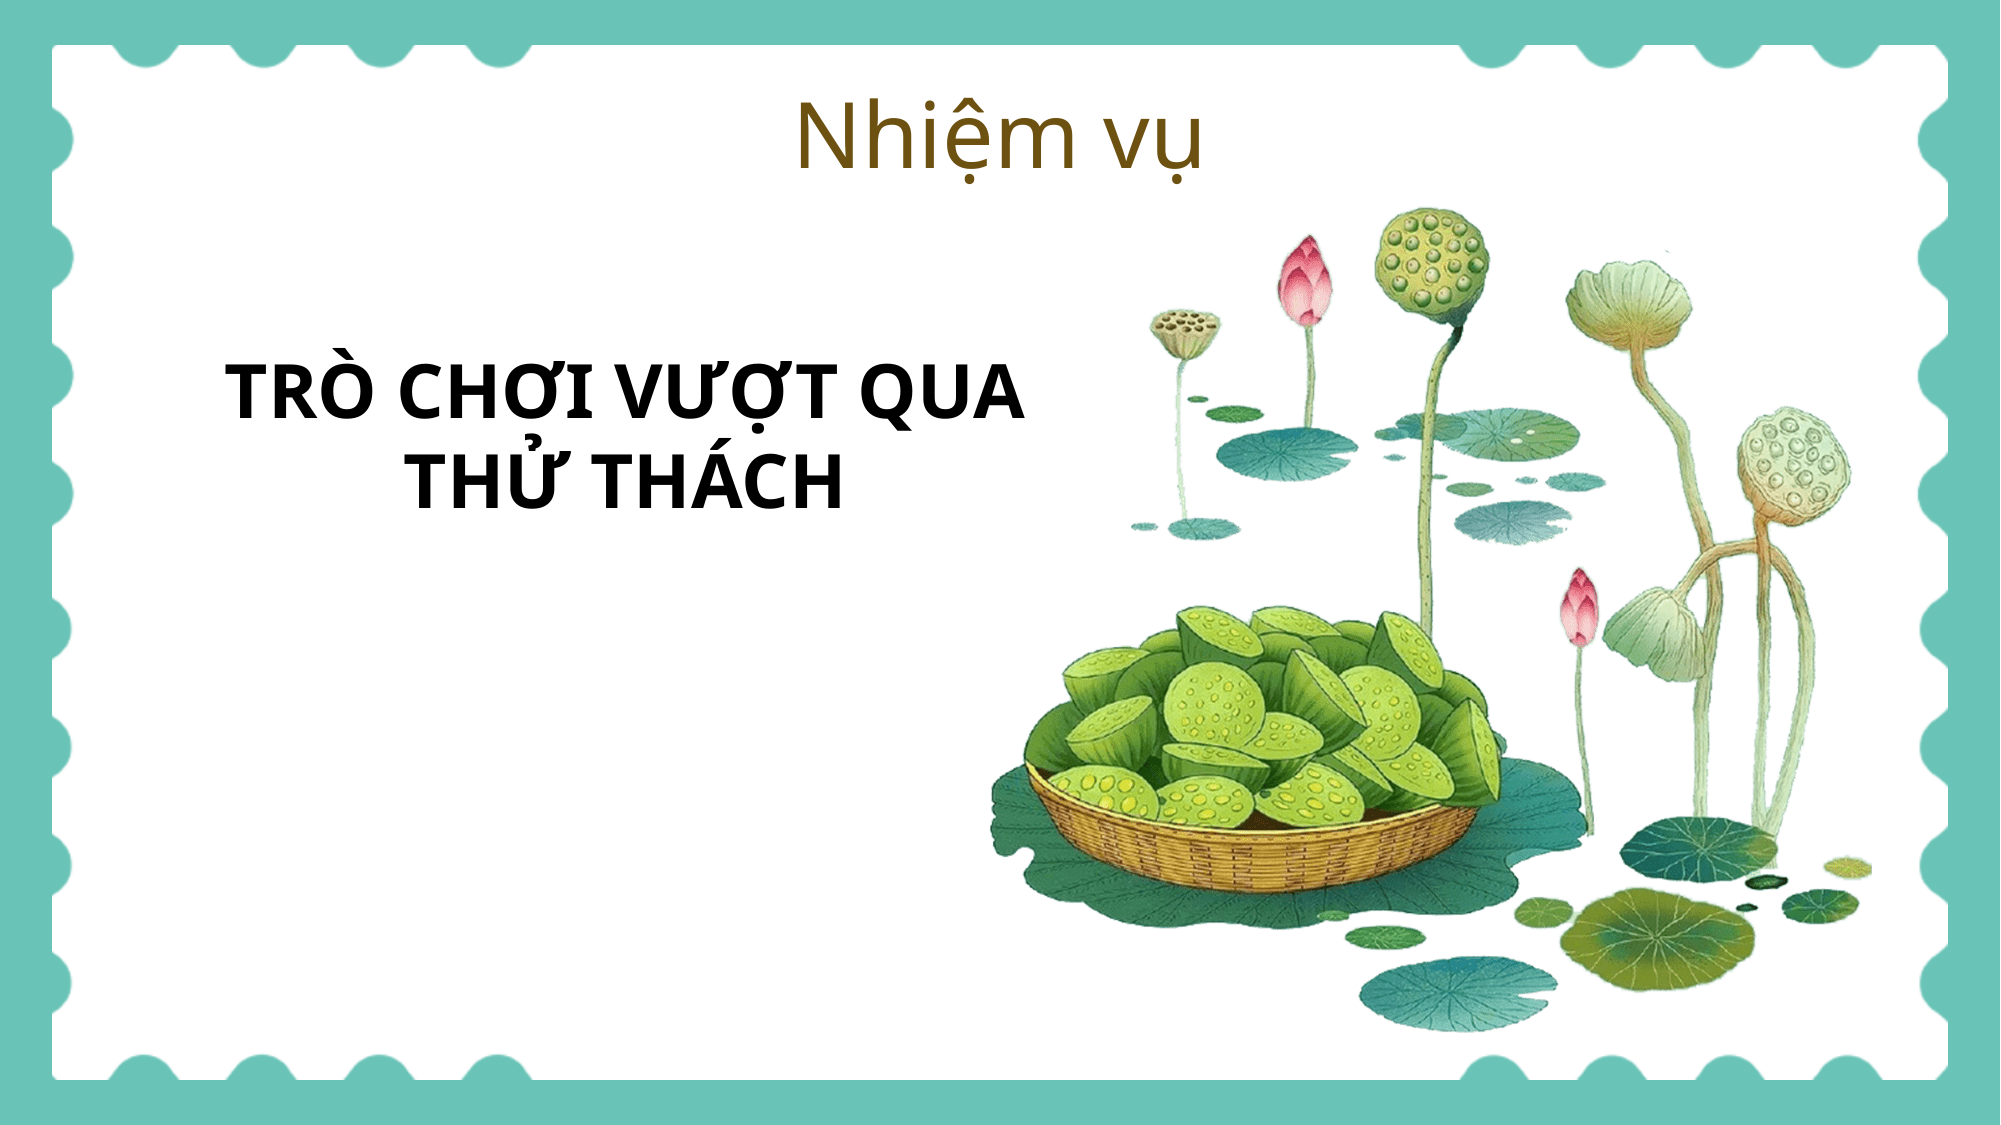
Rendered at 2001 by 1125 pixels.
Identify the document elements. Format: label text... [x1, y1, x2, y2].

text_box Nhiệm vụ [474, 69, 908, 195]
text_box TRÒ CHƠI VƯỢT QUA THỬ THÁCH [143, 336, 908, 532]
picture [52, 45, 1972, 1122]
